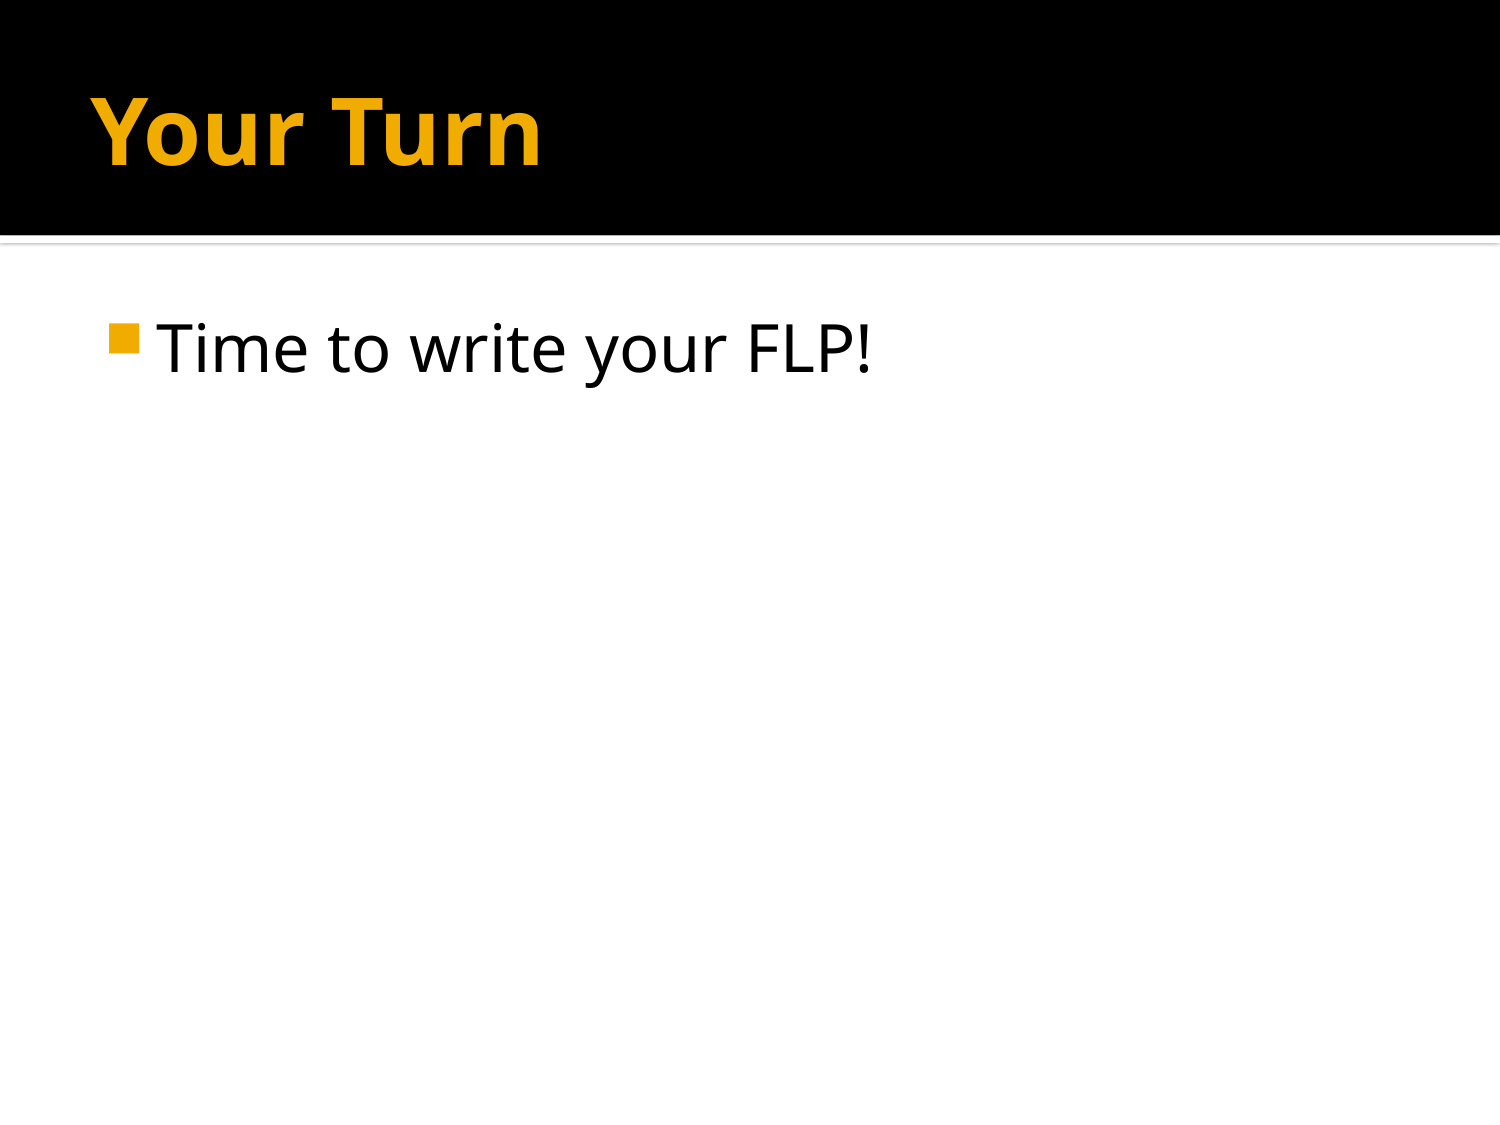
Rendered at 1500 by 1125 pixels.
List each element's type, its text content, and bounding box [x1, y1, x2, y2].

title Your Turn [75, 25, 1425, 231]
list Time to write your FLP! [75, 291, 1425, 1050]
